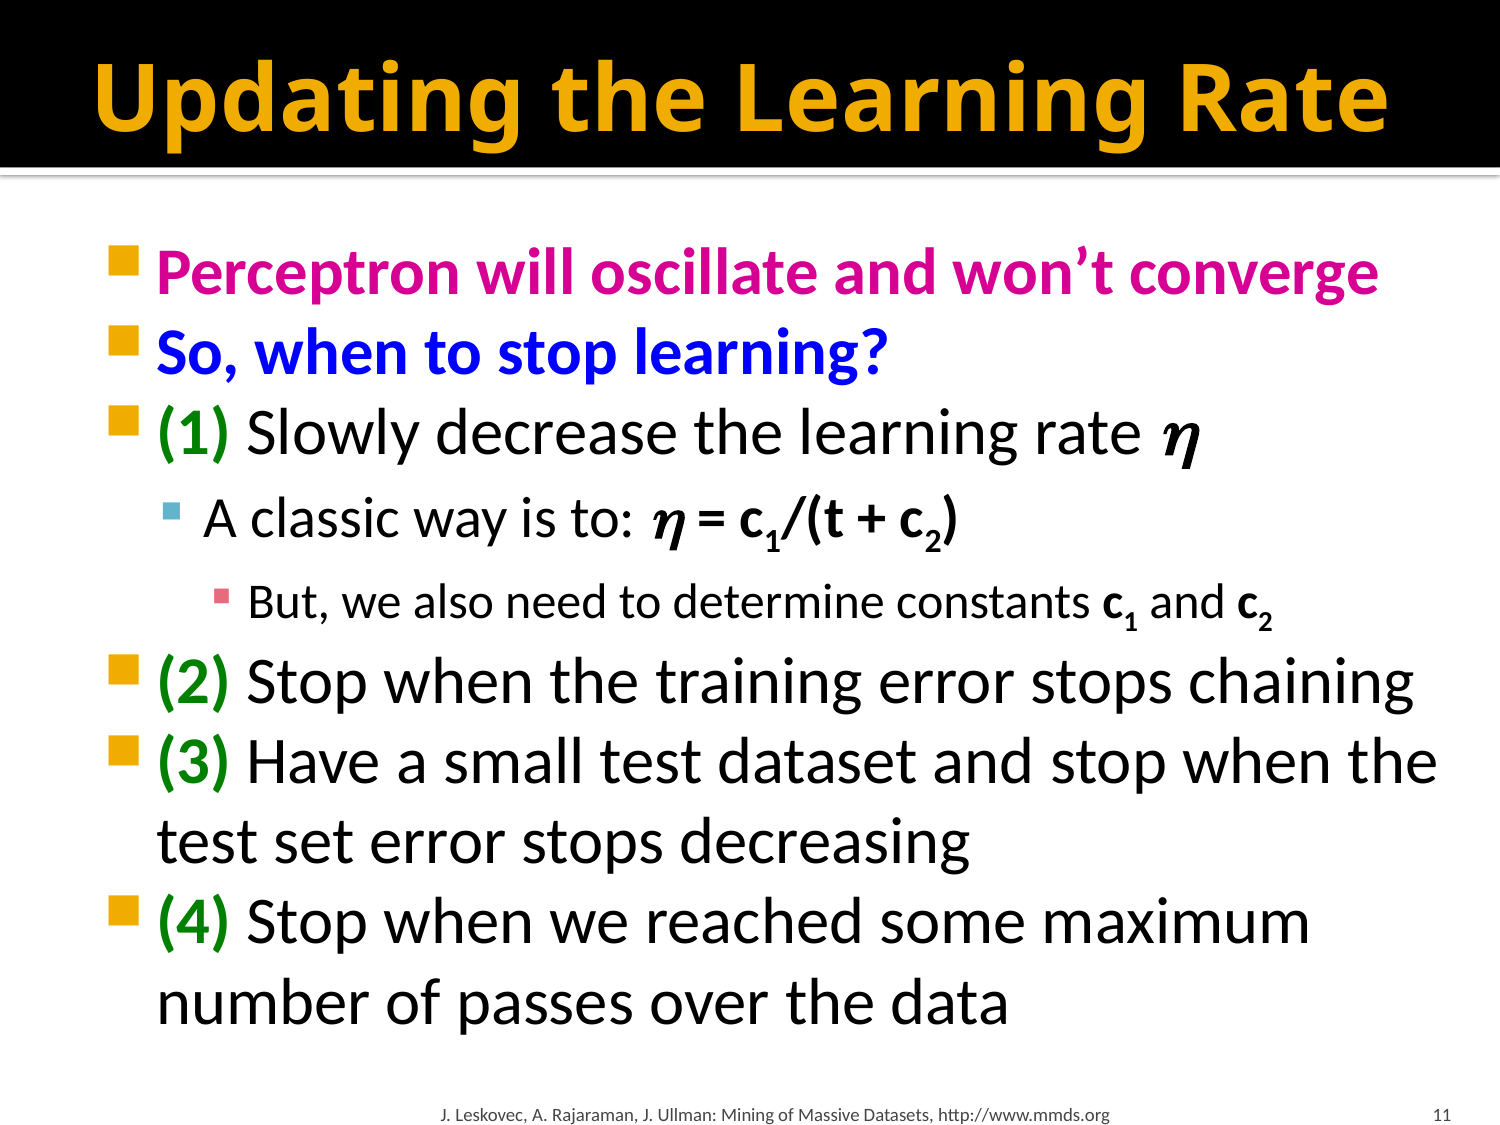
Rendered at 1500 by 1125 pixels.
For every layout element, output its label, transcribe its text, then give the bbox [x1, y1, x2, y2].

title Updating the Learning Rate [75, 12, 1425, 175]
footer J. Leskovec, A. Rajaraman, J. Ullman: Mining of Massive Datasets, http://www.mmds.org [433, 1080, 1337, 1125]
list Perceptron will oscillate and won’t converge So, when to stop learning? (1) Slowly decrease the learning rate  A classic way is to:  = c1/(t + c2) But, we also need to determine constants c1 and c2 (2) Stop when the training error stops chaining (3) Have a small test dataset and stop when the test set error stops decreasing (4) Stop when we reached some maximum number of passes over the data [75, 212, 1475, 1075]
slide_number 11 [1345, 1080, 1467, 1125]
